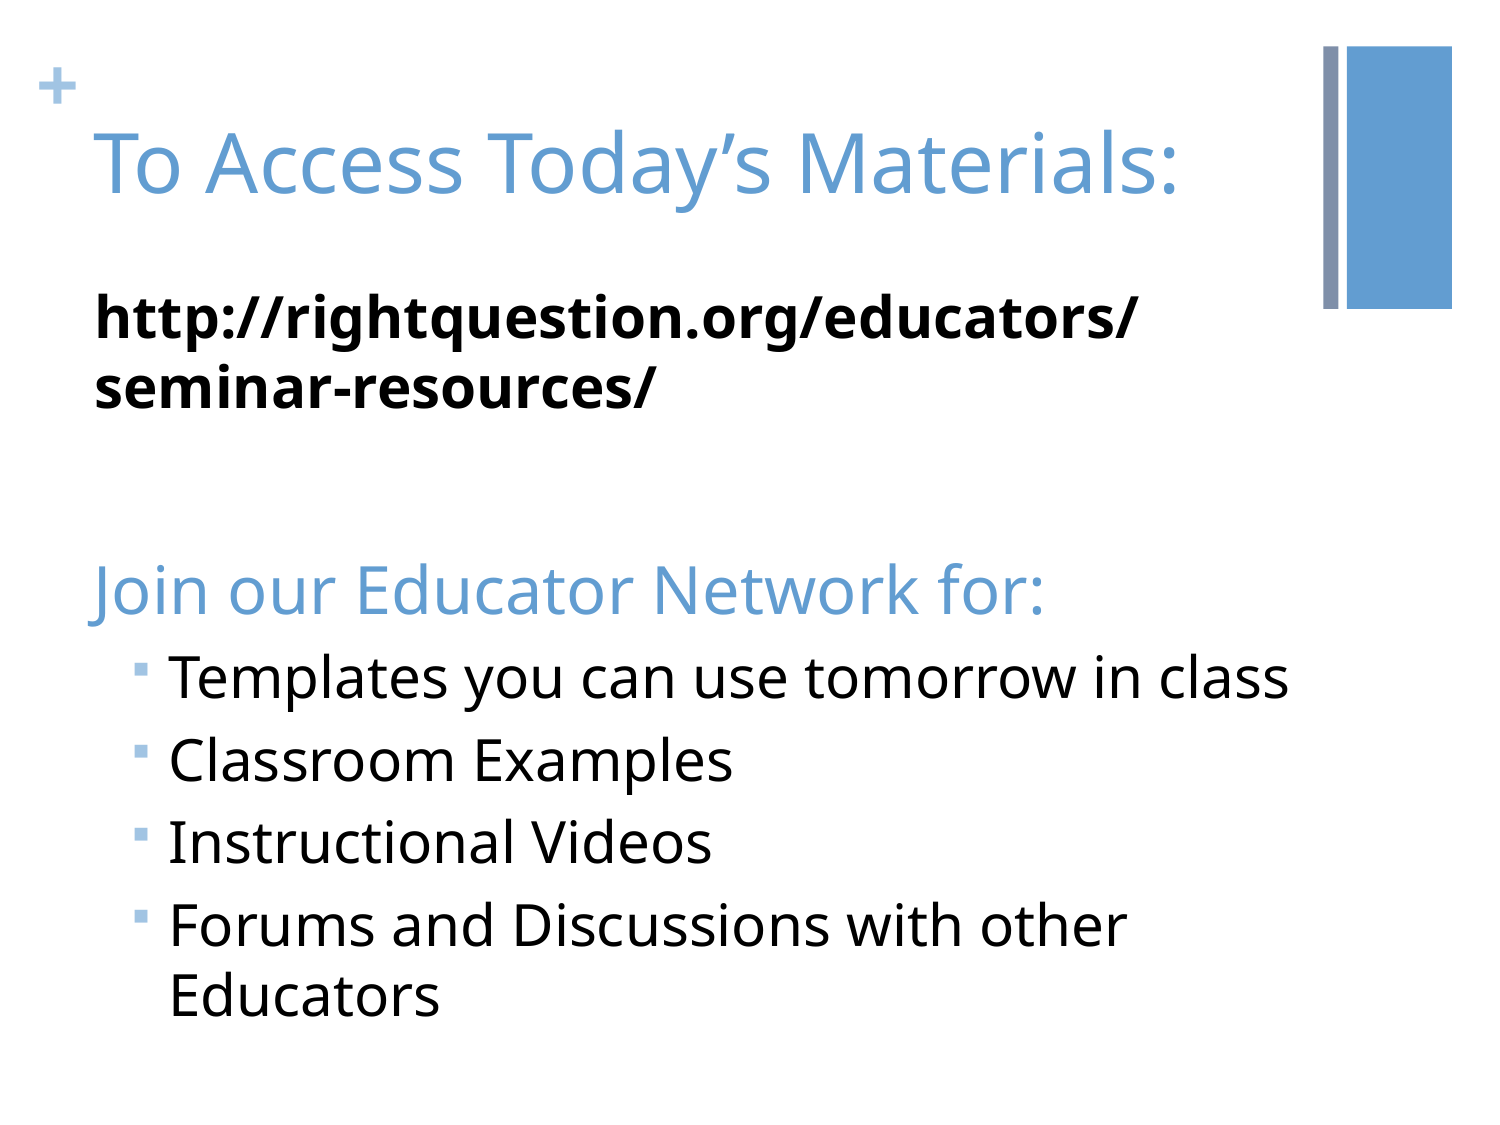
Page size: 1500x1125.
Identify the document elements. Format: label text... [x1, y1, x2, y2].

text_box Join our Educator Network for: Templates you can use tomorrow in class Classroom Examples Instructional Videos Forums and Discussions with other Educators [78, 540, 1393, 1062]
text_box To Access Today’s Materials: [78, 102, 1347, 218]
list http://rightquestion.org/educators/ seminar-resources/ [79, 246, 1462, 927]
